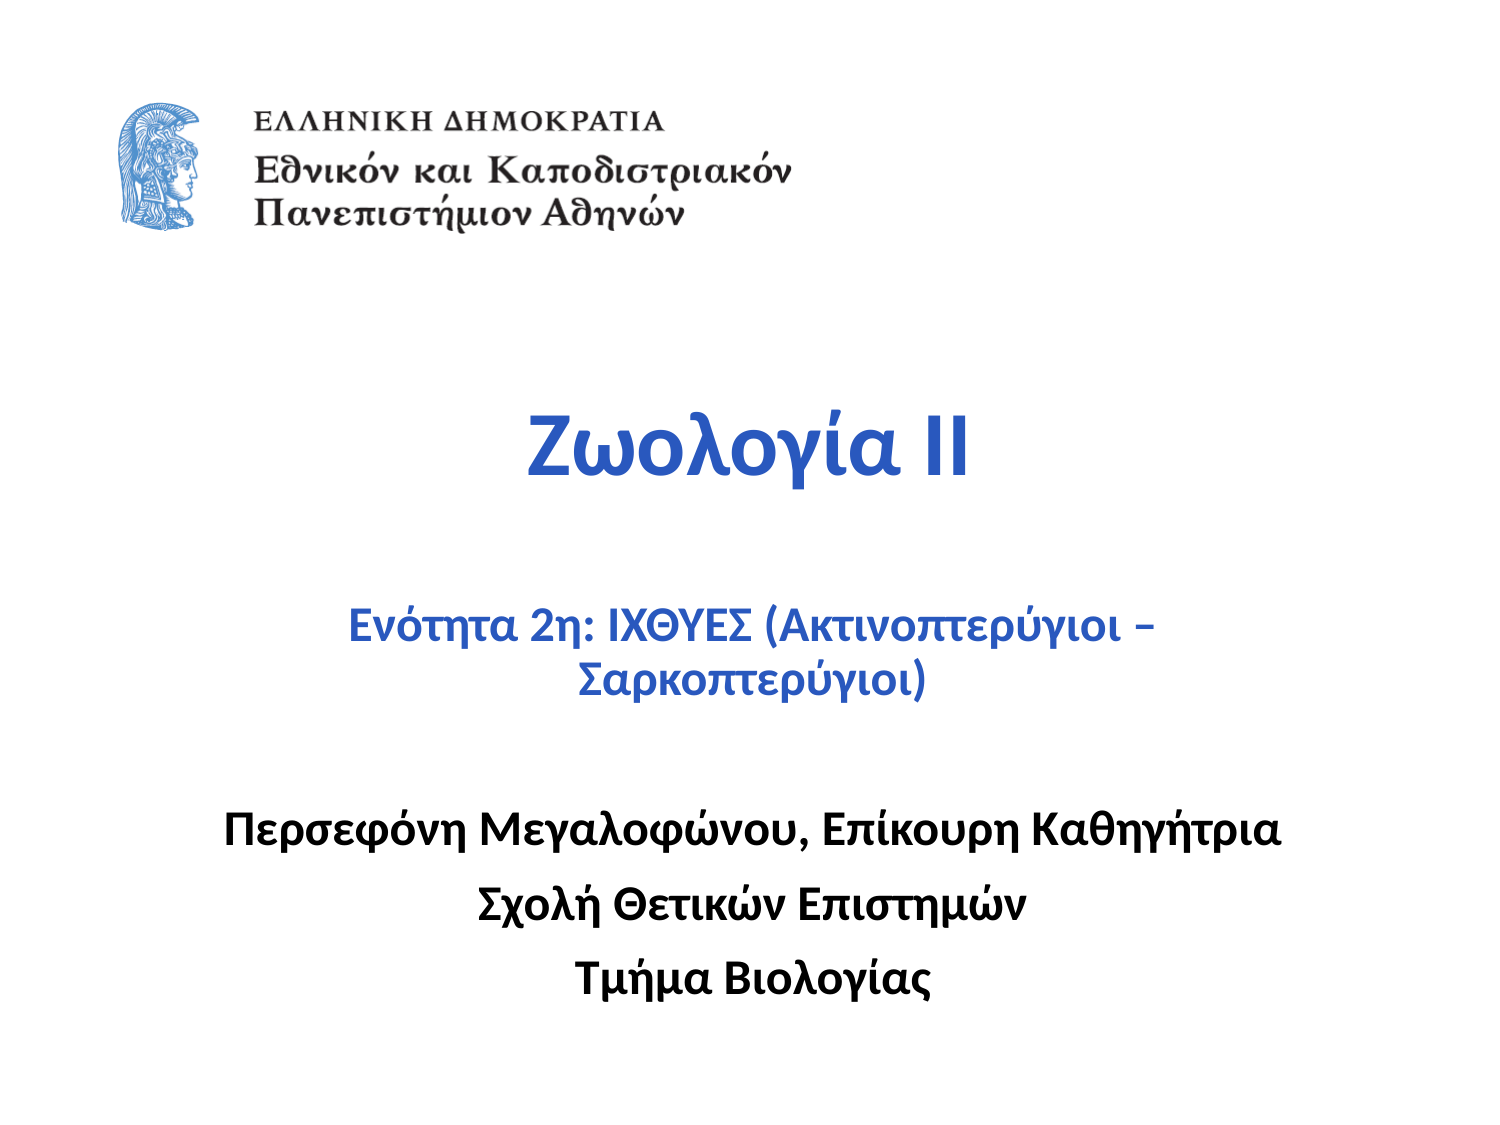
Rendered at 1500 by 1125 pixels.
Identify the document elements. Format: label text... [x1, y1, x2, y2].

picture [112, 101, 793, 236]
subtitle Ενότητα 2η: ΙΧΘΥΕΣ (Ακτινοπτερύγιοι – Σαρκοπτερύγιοι) Περσεφόνη Μεγαλοφώνου, Επίκουρη Καθηγήτρια Σχολή Θετικών Επιστημών Τμήμα Βιολογίας [187, 590, 1319, 1036]
title Ζωολογία ΙΙ [112, 270, 1388, 504]
